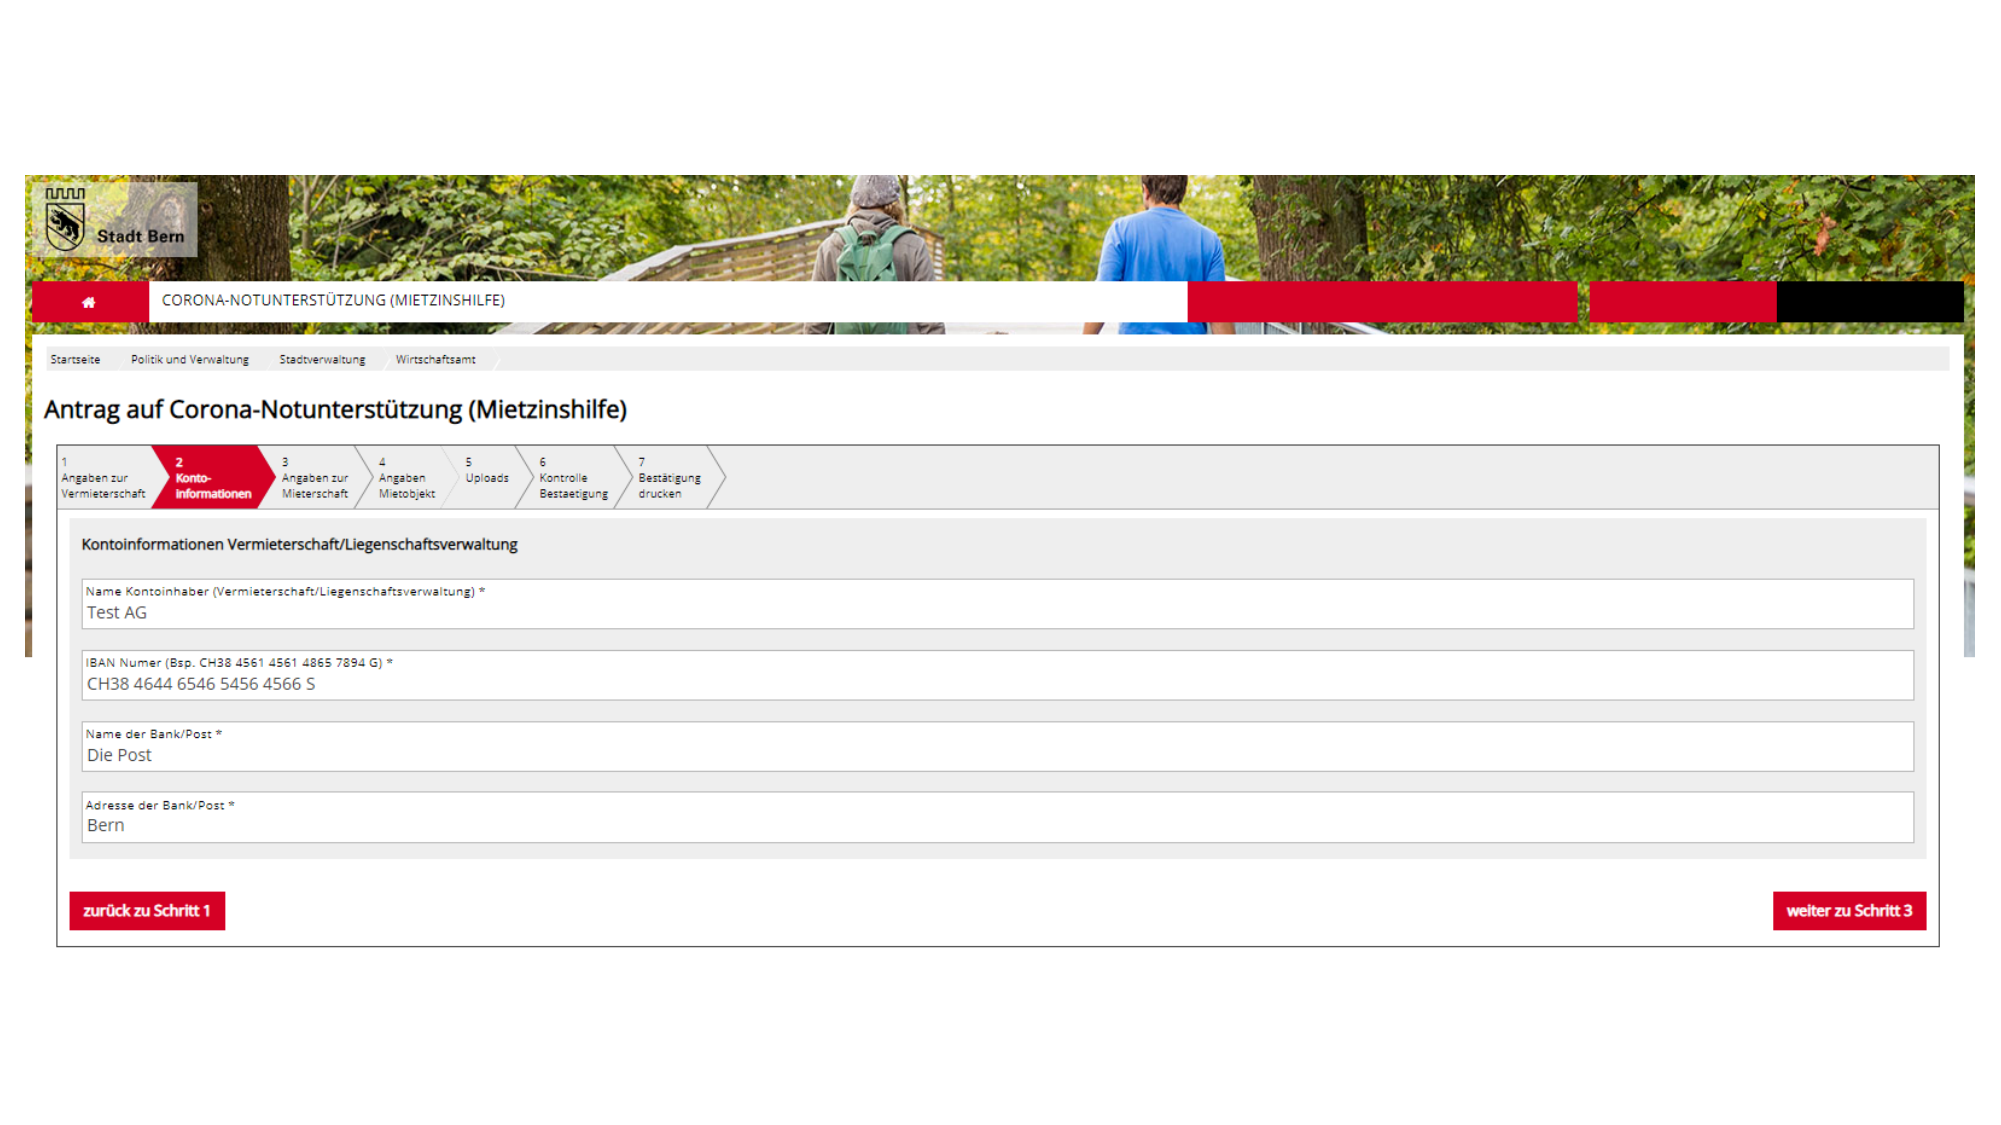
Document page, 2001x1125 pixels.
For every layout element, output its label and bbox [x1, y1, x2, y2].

picture [25, 175, 1975, 957]
